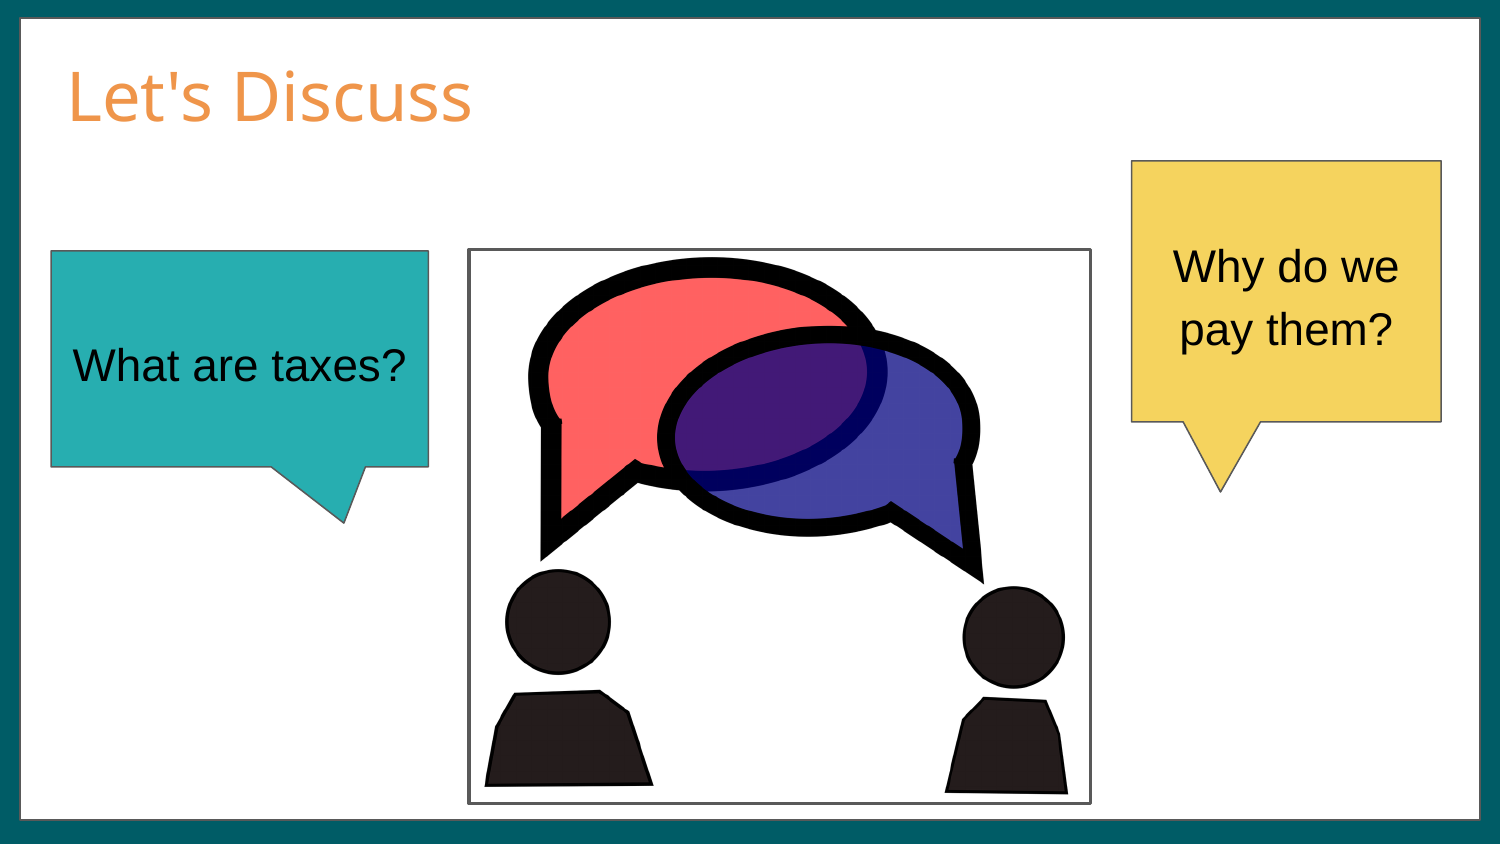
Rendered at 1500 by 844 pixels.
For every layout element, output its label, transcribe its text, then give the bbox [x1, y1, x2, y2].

text_box What are taxes? [51, 250, 429, 524]
text_box Why do we pay them? [1131, 160, 1442, 492]
title Let's Discuss [51, 25, 1449, 197]
picture [470, 250, 1090, 803]
